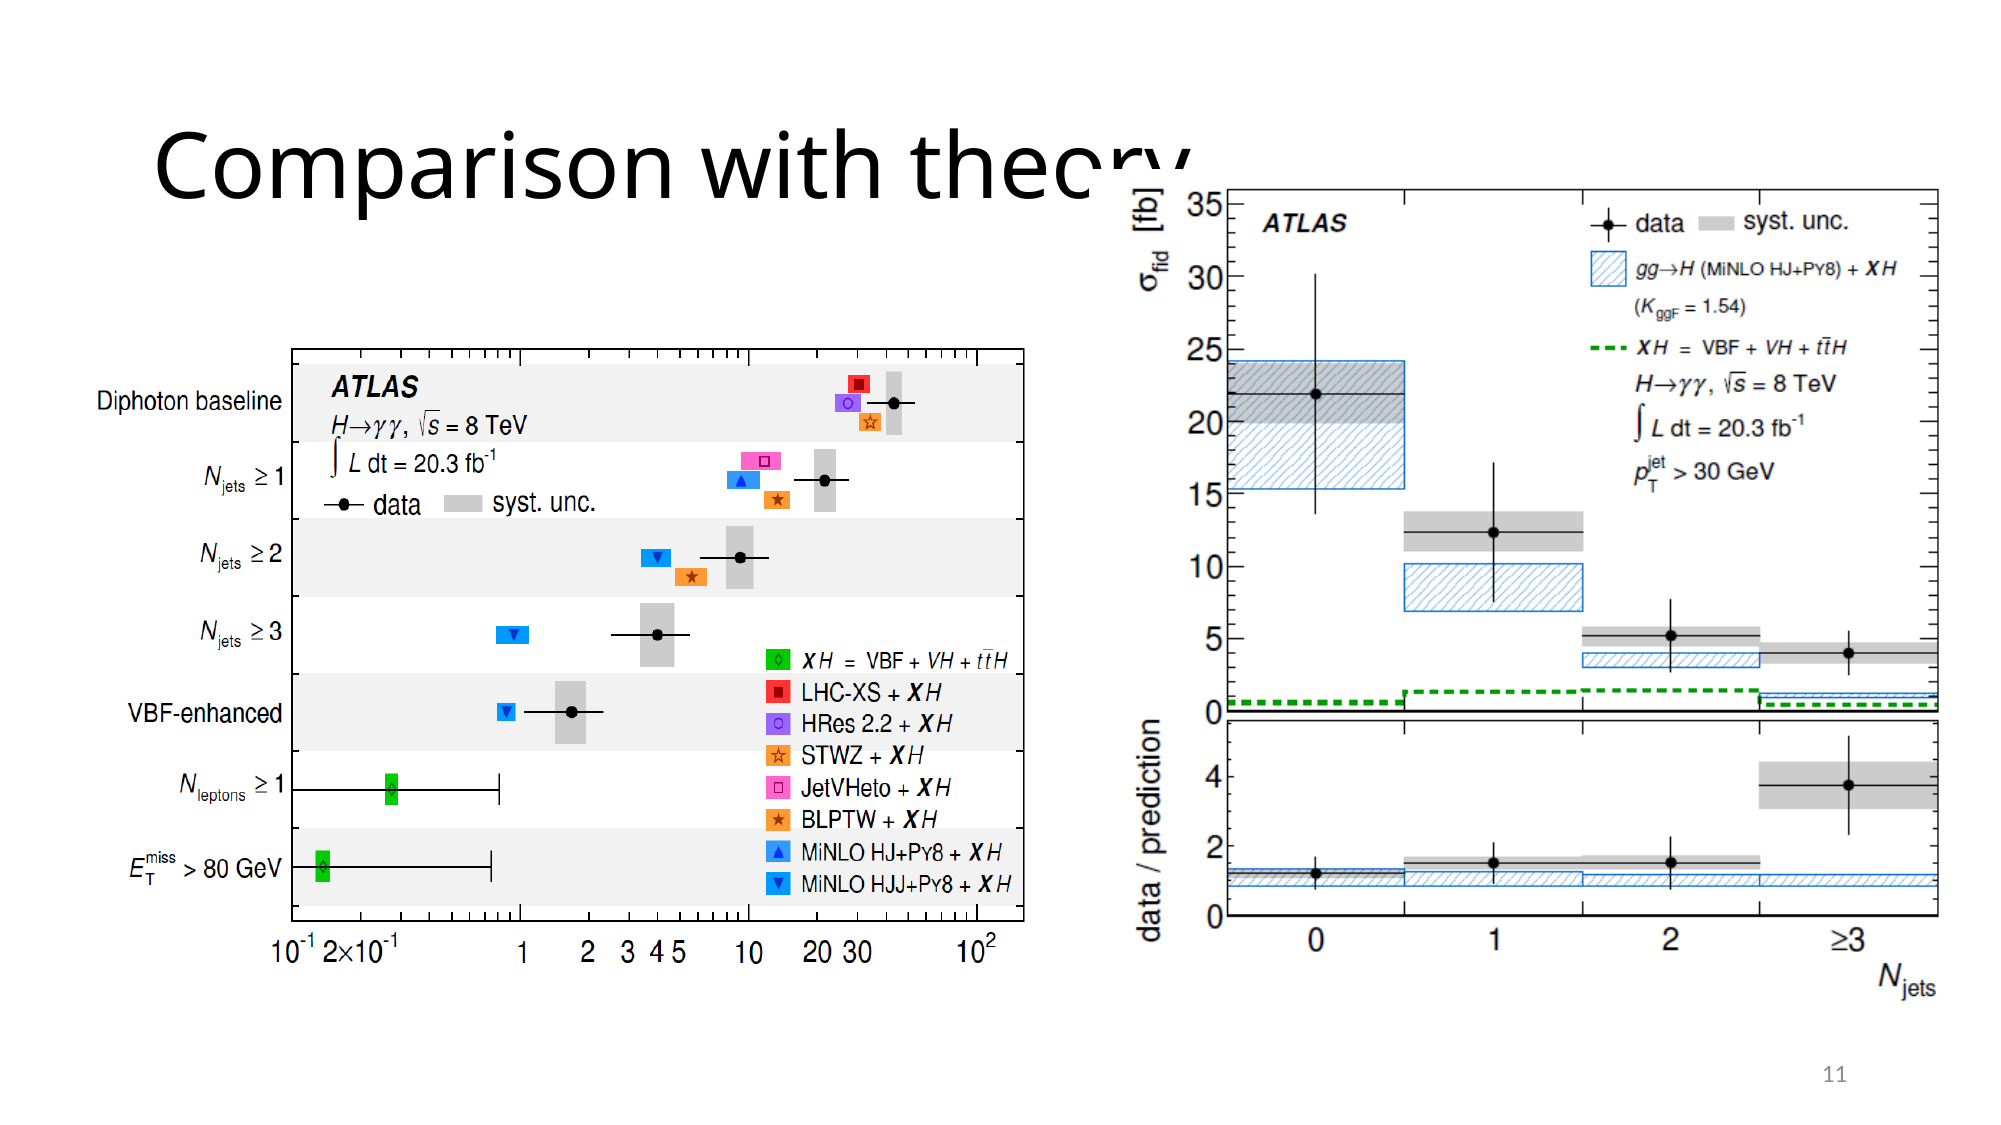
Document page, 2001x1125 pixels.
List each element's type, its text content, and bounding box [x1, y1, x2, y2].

slide_number 11 [1412, 1042, 1863, 1103]
title Comparison with theory [137, 59, 1863, 278]
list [86, 333, 1037, 975]
picture [1089, 169, 1959, 1018]
